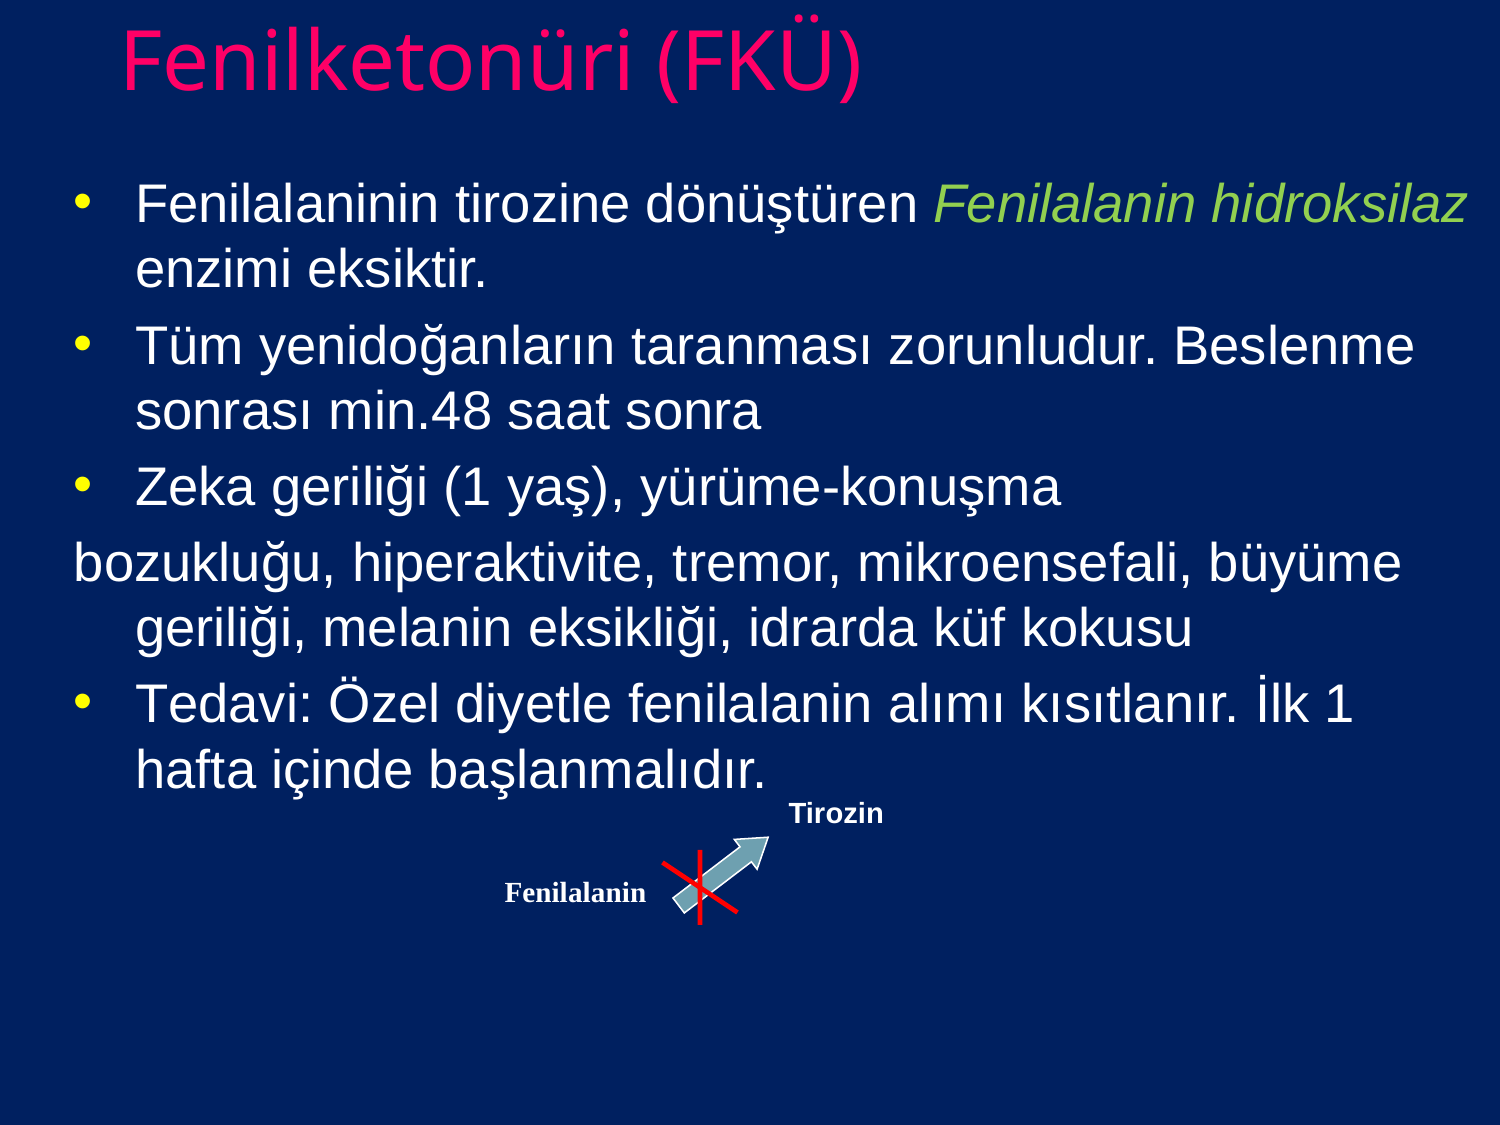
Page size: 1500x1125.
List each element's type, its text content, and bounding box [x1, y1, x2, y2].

text_box Fenilalanin [489, 866, 662, 916]
text_box Tirozin [773, 786, 899, 837]
list Fenilalaninin tirozine dönüştüren Fenilalanin hidroksilaz enzimi eksiktir. Tüm yenidoğanların taranması zorunludur. Beslenme sonrası min.48 saat sonra Zeka geriliği (1 yaş), yürüme-konuşma bozukluğu, hiperaktivite, tremor, mikroensefali, büyüme geriliği, melanin eksikliği, idrarda küf kokusu Tedavi: Özel diyetle fenilalanin alımı kısıtlanır. İlk 1 hafta içinde başlanmalıdır. [53, 160, 1500, 811]
text_box [701, 837, 769, 901]
text_box [672, 877, 700, 913]
title Fenilketonüri (FKÜ) [112, 0, 1388, 116]
